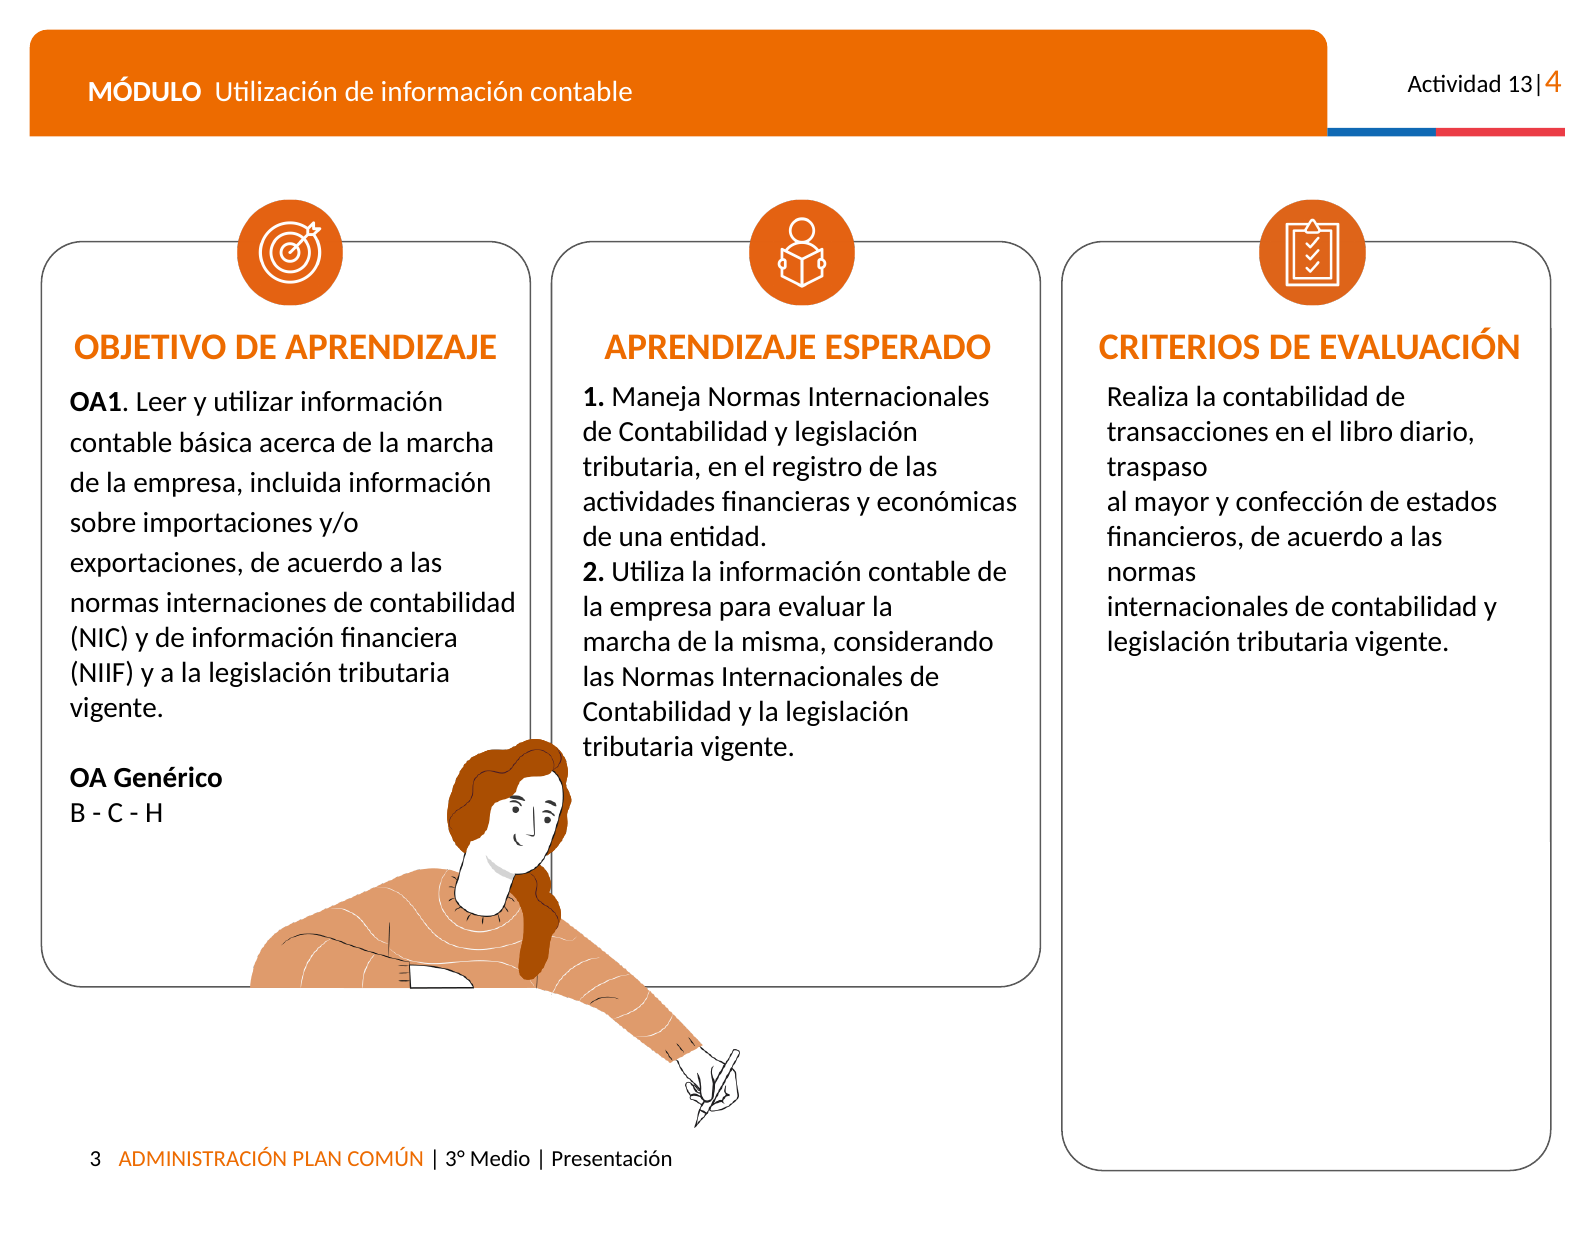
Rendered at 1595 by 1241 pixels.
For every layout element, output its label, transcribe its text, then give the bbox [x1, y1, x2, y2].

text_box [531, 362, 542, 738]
text_box CRITERIOS DE EVALUACIÓN [1075, 313, 1545, 381]
picture [231, 197, 347, 308]
picture [1254, 197, 1371, 308]
text_box [1061, 241, 1551, 1171]
text_box Realiza la contabilidad de transacciones en el libro diario, traspaso al mayor y confección de estados financieros, de acuerdo a las normas internacionales de contabilidad y legislación tributaria vigente. [1091, 381, 1533, 1012]
picture [744, 197, 861, 308]
text_box [41, 241, 531, 987]
text_box [743, 743, 1041, 987]
text_box [863, 241, 1041, 362]
text_box OBJETIVO DE APRENDIZAJE [58, 313, 513, 381]
text_box APRENDIZAJE ESPERADO [584, 313, 1013, 381]
text_box 1. Maneja Normas Internacionales de Contabilidad y legislación tributaria, en el registro de las actividades financieras y económicas de una entidad. 2. Utiliza la información contable de la empresa para evaluar la marcha de la misma, considerando las Normas Internacionales de Contabilidad y la legislación tributaria vigente. [567, 362, 1041, 743]
picture [250, 739, 740, 1129]
text_box [551, 241, 742, 738]
